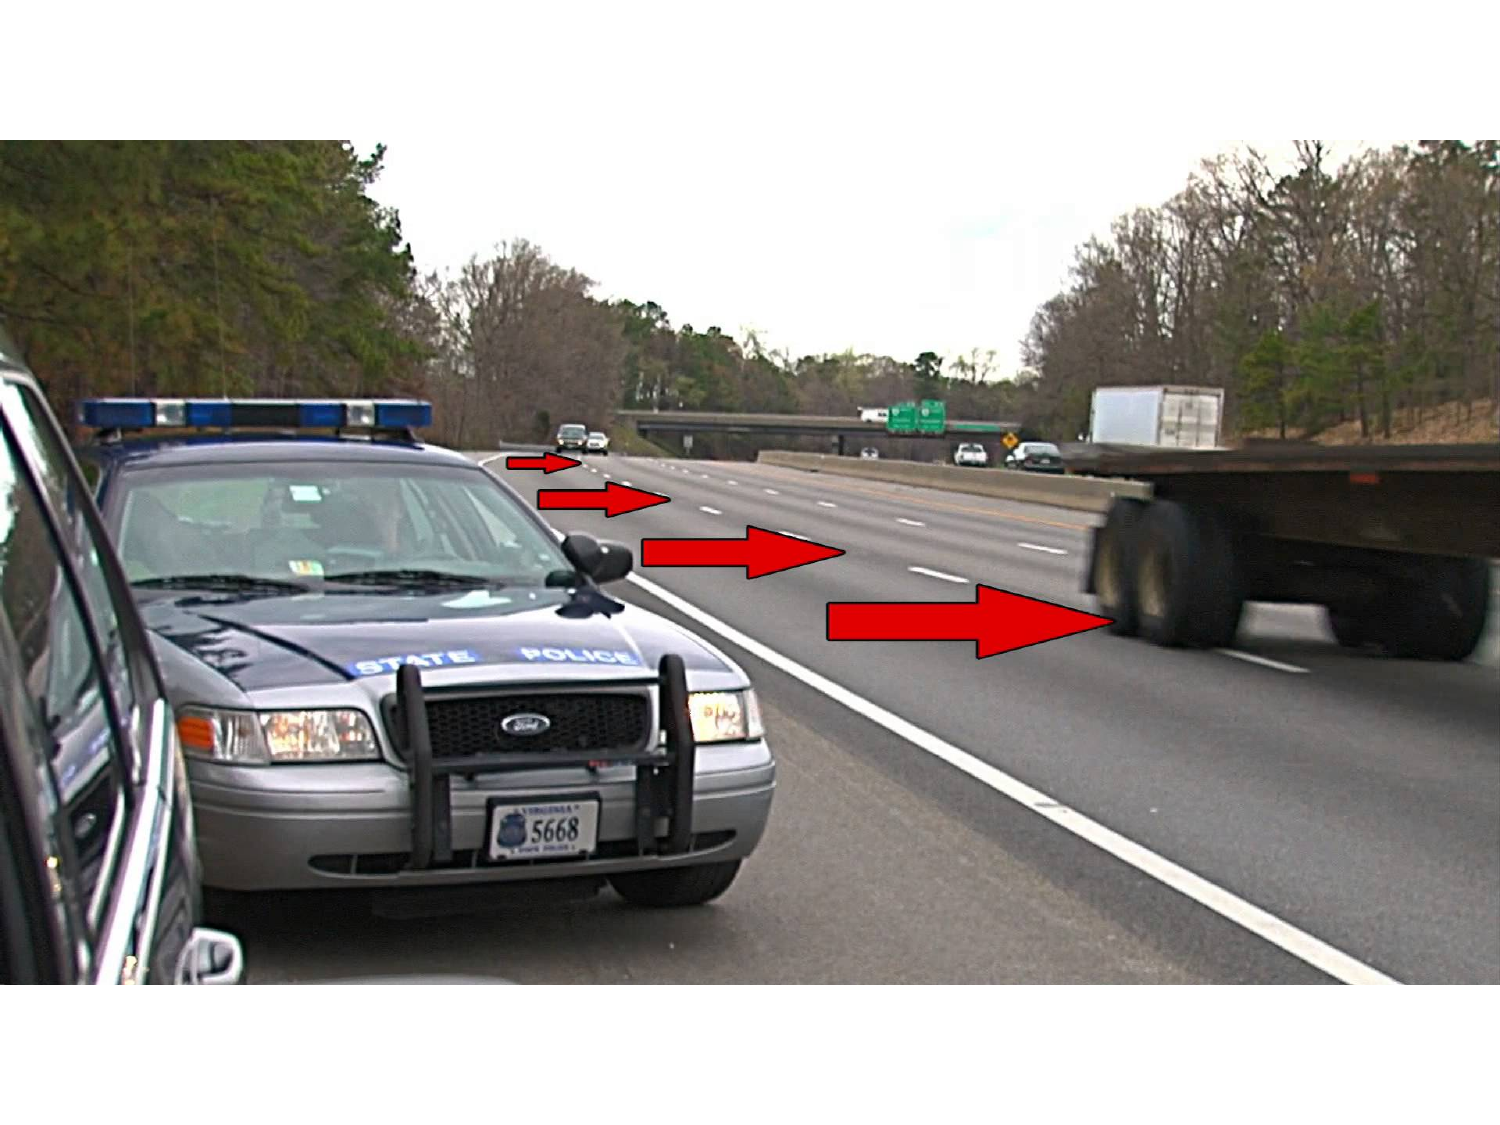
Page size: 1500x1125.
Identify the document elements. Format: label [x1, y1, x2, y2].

picture [0, 140, 1500, 985]
